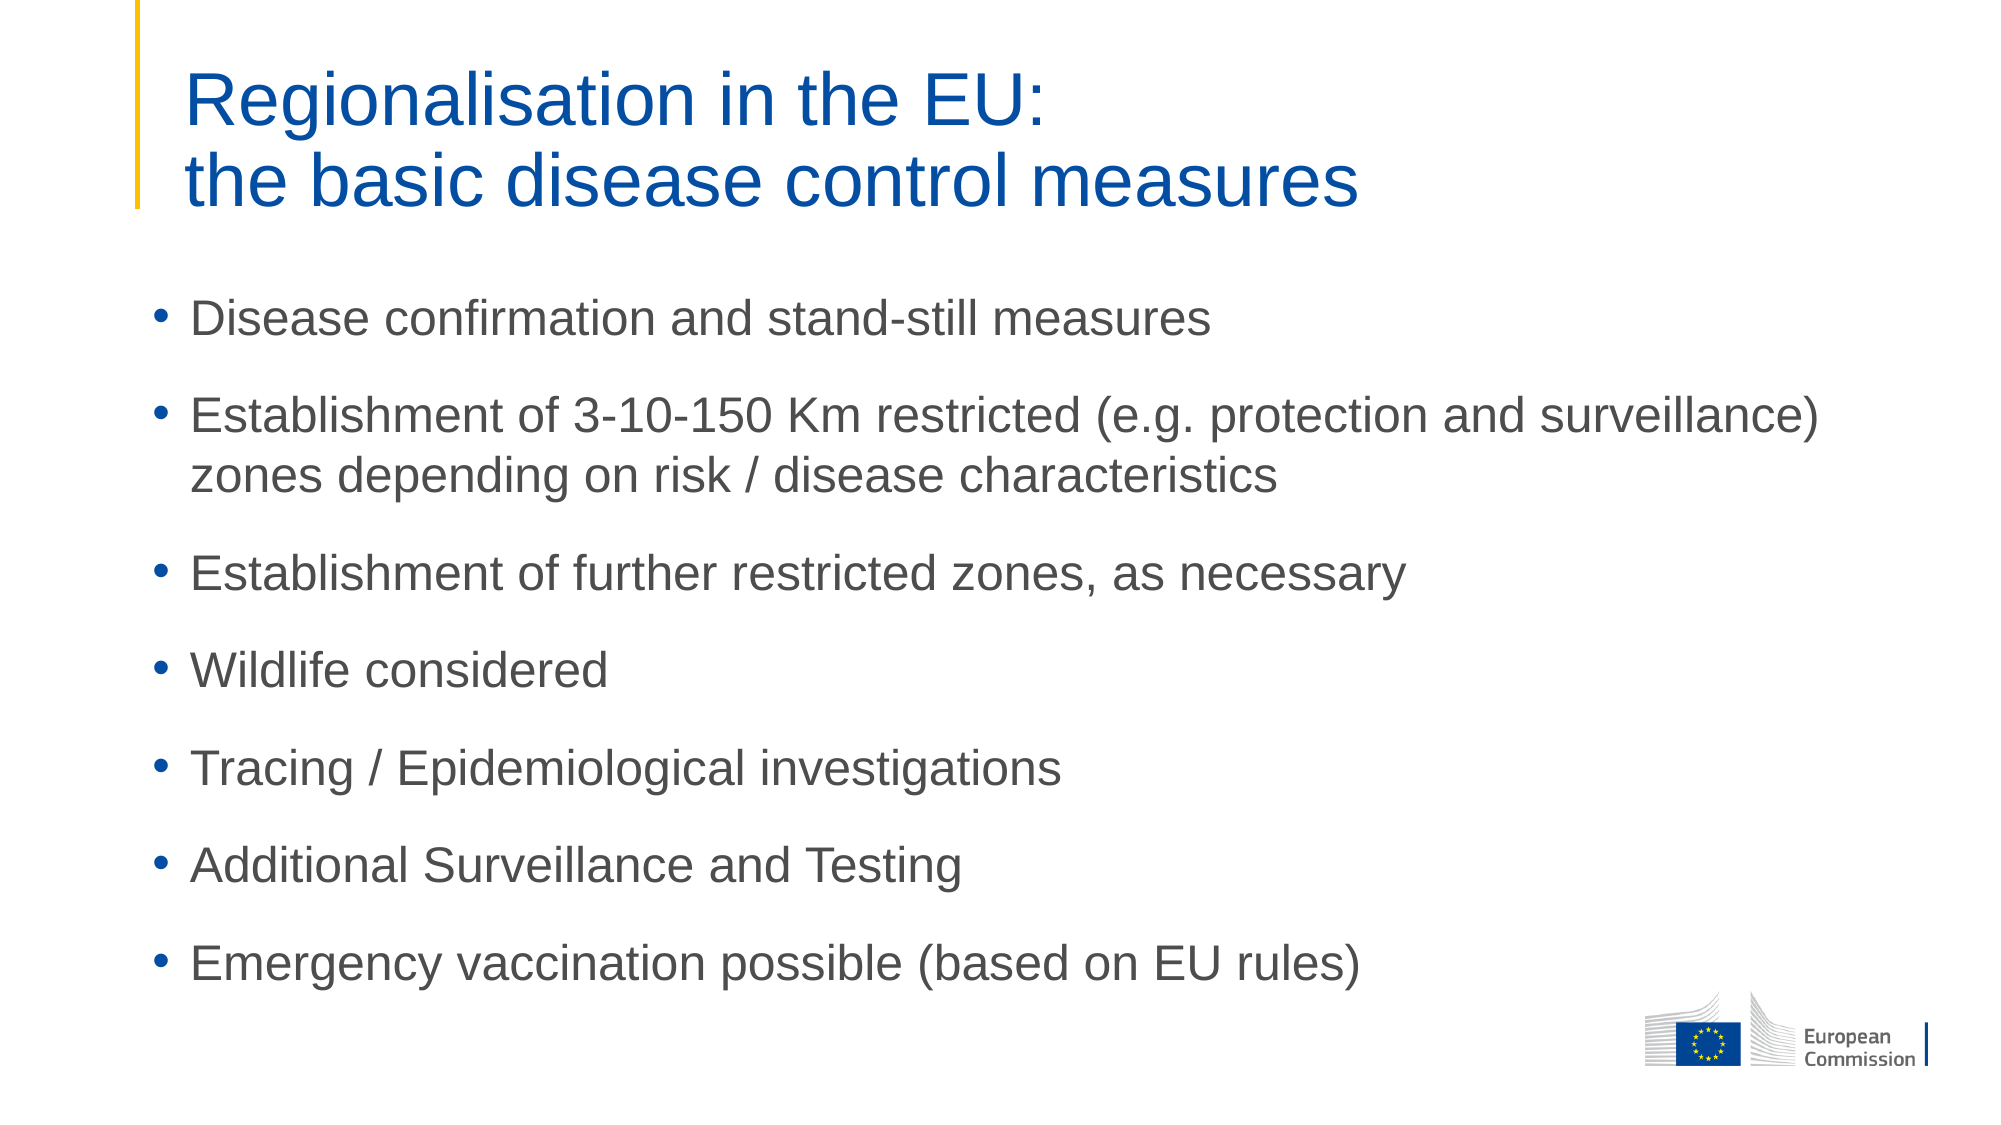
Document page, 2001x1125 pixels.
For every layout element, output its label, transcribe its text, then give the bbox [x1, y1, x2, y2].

title Regionalisation in the EU: the basic disease control measures [169, 94, 1895, 224]
picture [1645, 991, 1928, 1066]
list Disease confirmation and stand-still measures Establishment of 3-10-150 Km restricted (e.g. protection and surveillance) zones depending on risk / disease characteristics Establishment of further restricted zones, as necessary Wildlife considered Tracing / Epidemiological investigations Additional Surveillance and Testing Emergency vaccination possible (based on EU rules) [137, 277, 1927, 915]
